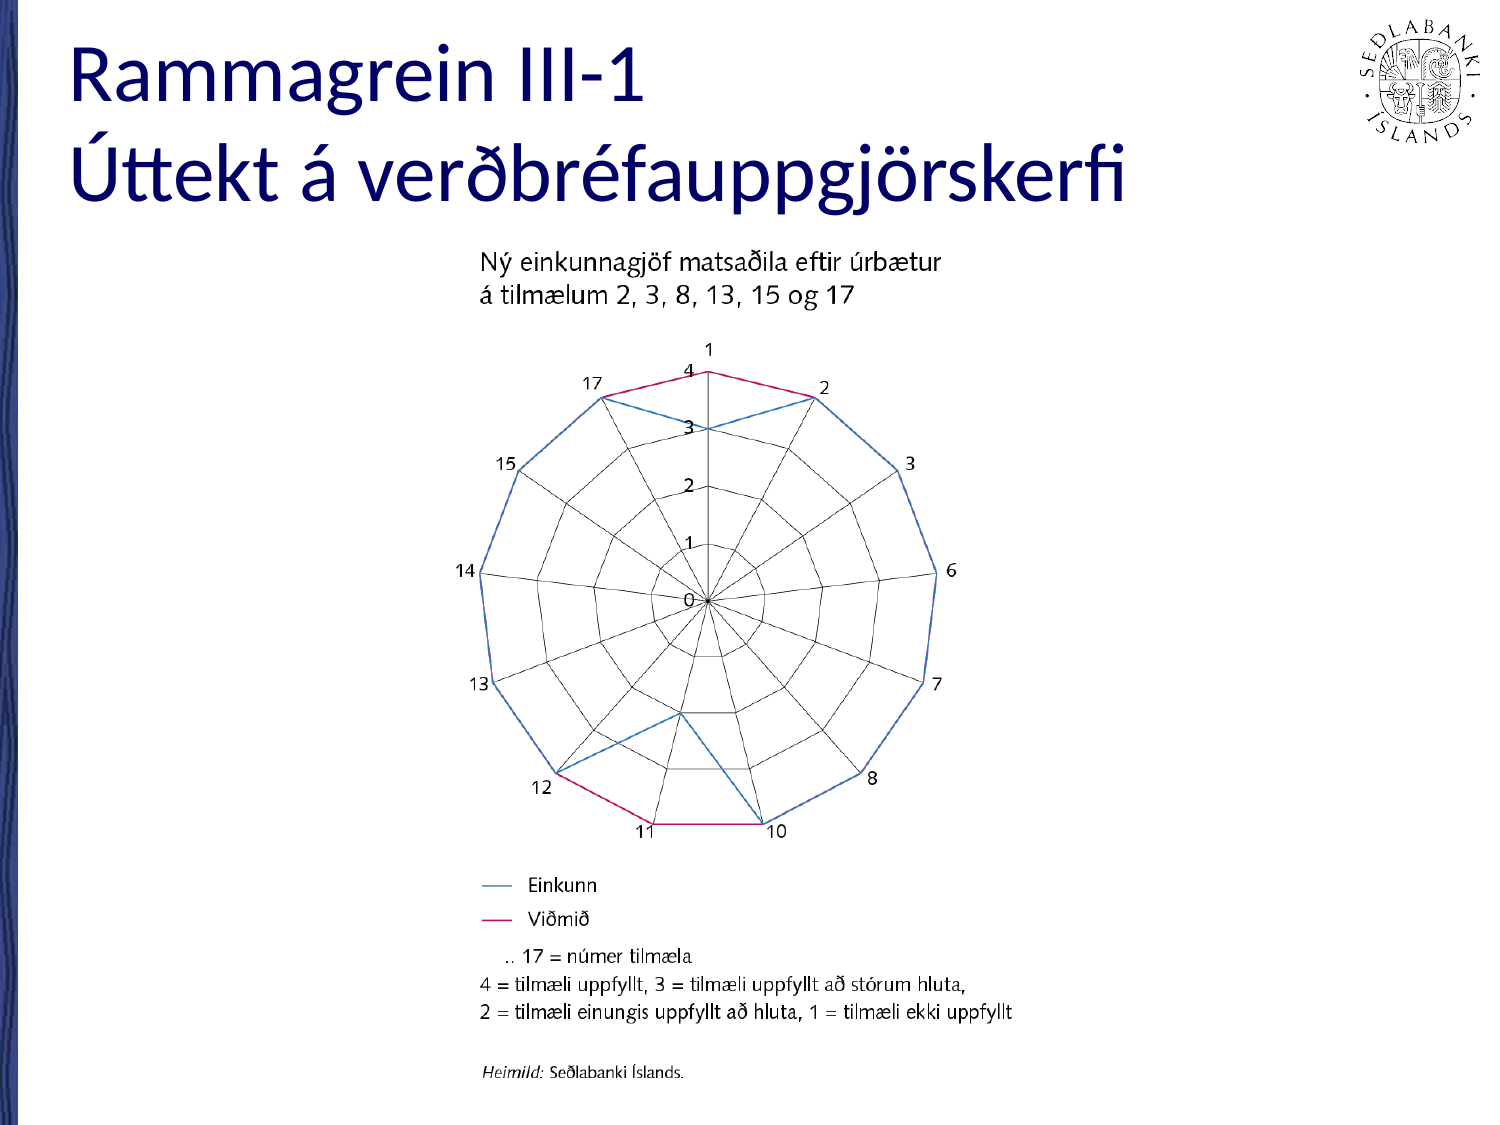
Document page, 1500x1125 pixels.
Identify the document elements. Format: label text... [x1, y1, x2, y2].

title Rammagrein III-1 Úttekt á verðbréfauppgjörskerfi [52, 10, 1353, 209]
picture [0, 0, 18, 1125]
picture [1357, 18, 1482, 149]
picture [454, 248, 1012, 1082]
